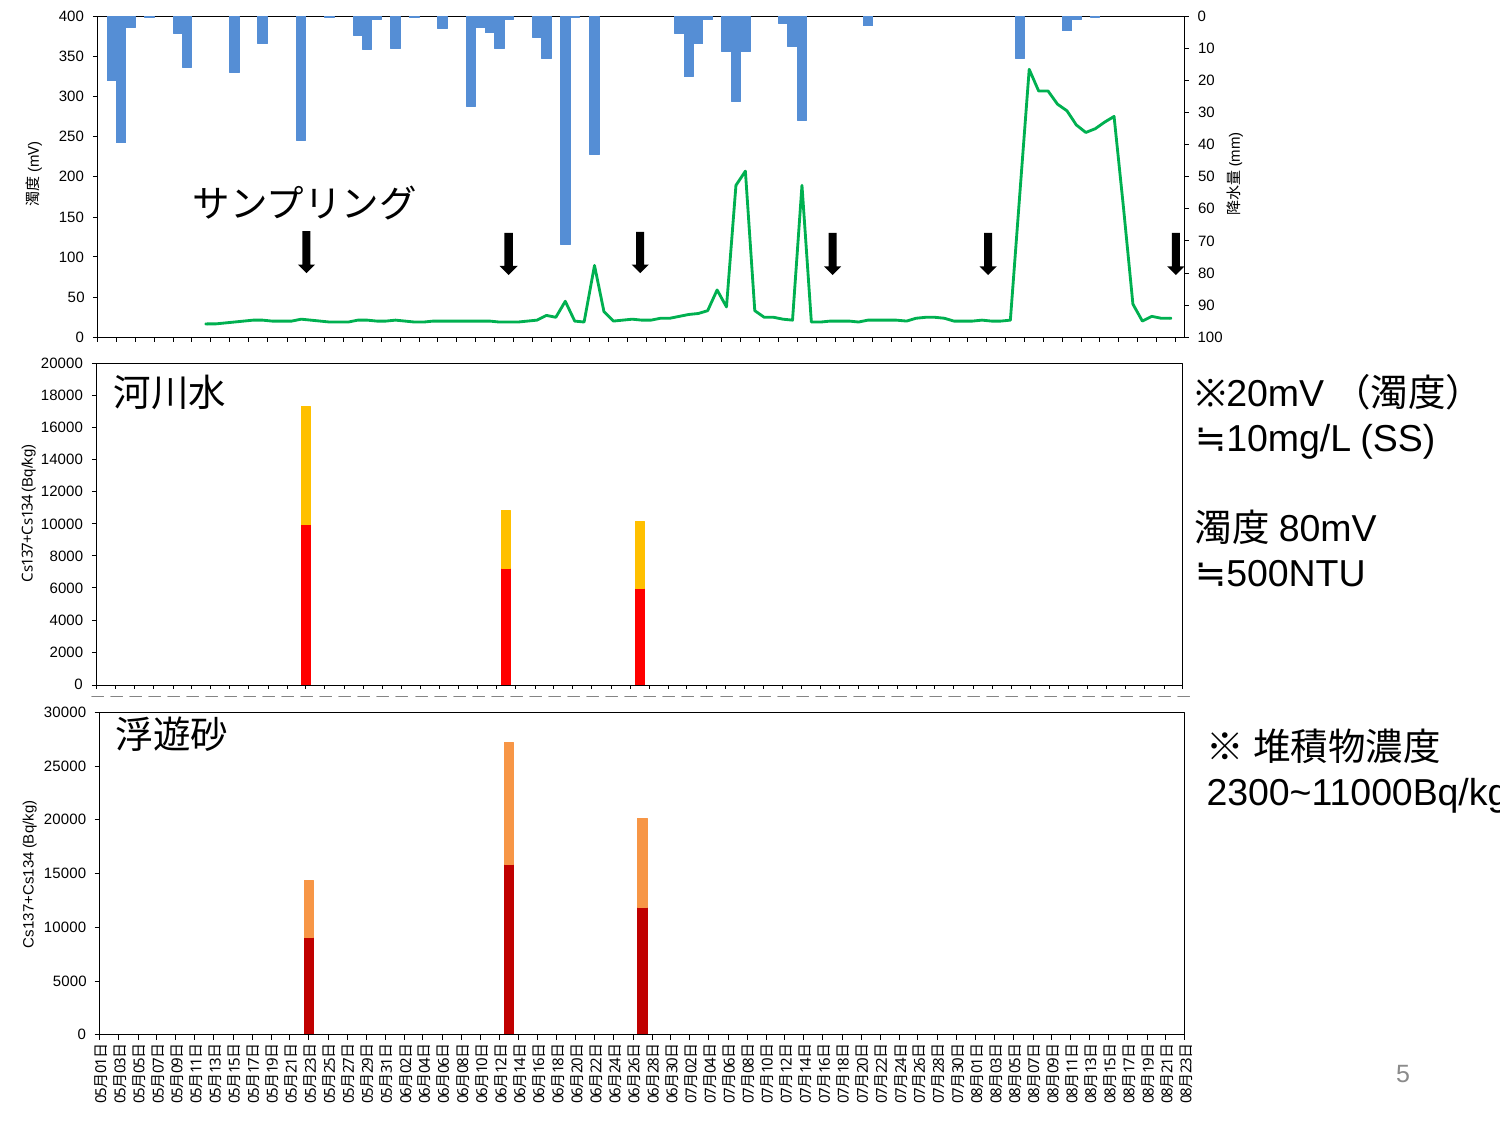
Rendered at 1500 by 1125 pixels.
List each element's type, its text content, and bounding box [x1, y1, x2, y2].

text_box ※20mV（濁度） ≒10mg/L (SS) 濁度80mV ≒500NTU [1262, 361, 1498, 647]
picture [4, 0, 1259, 1125]
slide_number 5 [1262, 1042, 1425, 1103]
text_box ※堆積物濃度 2300~11000Bq/kg [1262, 715, 1500, 821]
